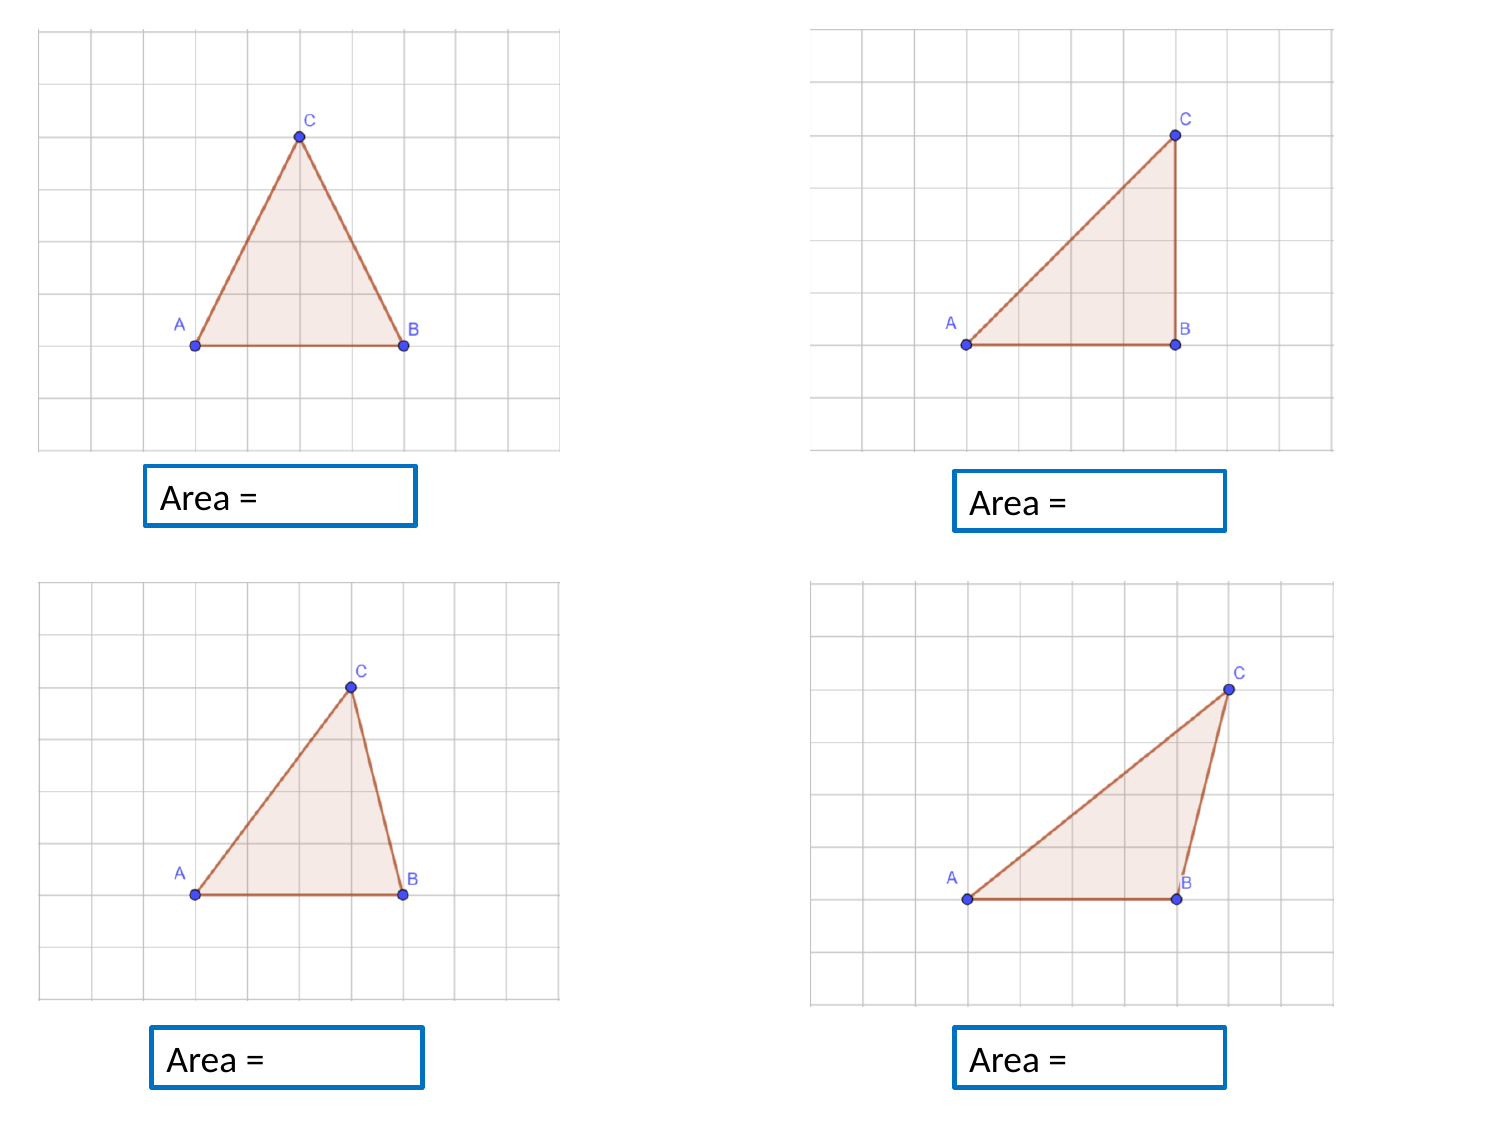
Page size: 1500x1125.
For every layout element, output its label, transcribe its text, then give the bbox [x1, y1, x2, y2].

picture [38, 582, 560, 1002]
picture [809, 29, 1334, 452]
text_box Area = [954, 470, 1225, 531]
picture [809, 581, 1334, 1007]
picture [38, 29, 560, 452]
text_box Area = [145, 466, 416, 526]
text_box Area = [151, 1027, 423, 1088]
text_box Area = [954, 1027, 1225, 1088]
